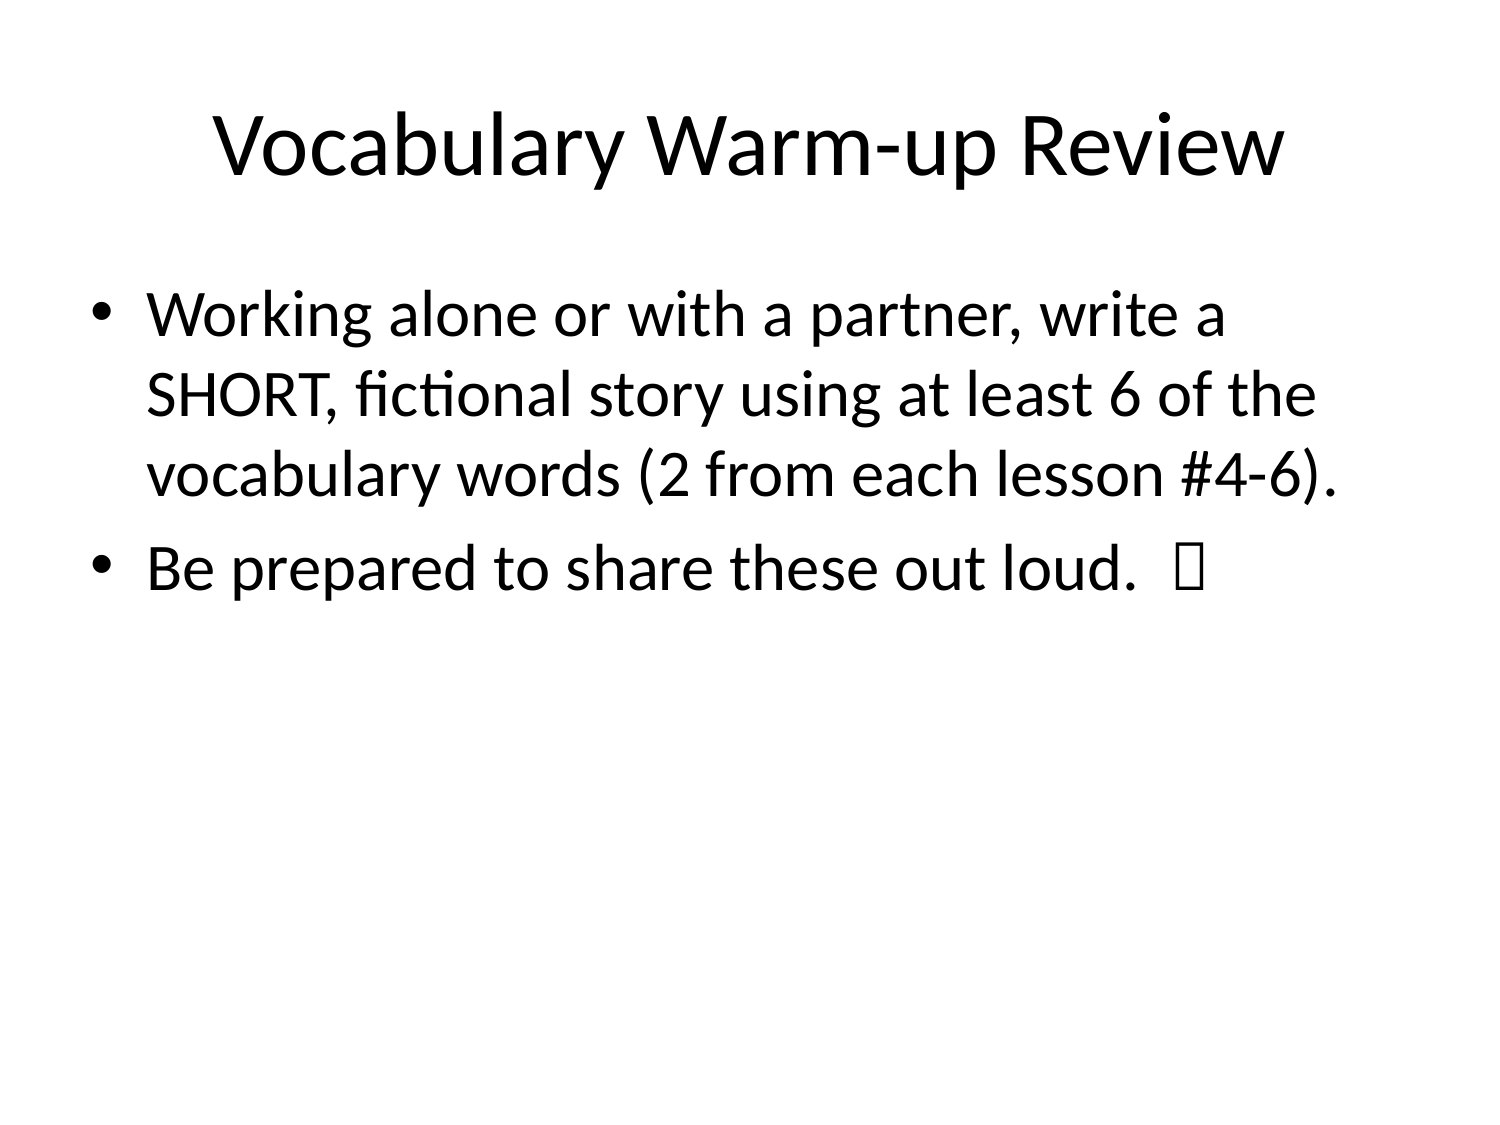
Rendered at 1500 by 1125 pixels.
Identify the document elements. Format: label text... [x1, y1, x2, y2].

list Working alone or with a partner, write a SHORT, fictional story using at least 6 of the vocabulary words (2 from each lesson #4-6). Be prepared to share these out loud.  [75, 262, 1425, 1005]
title Vocabulary Warm-up Review [75, 45, 1425, 233]
